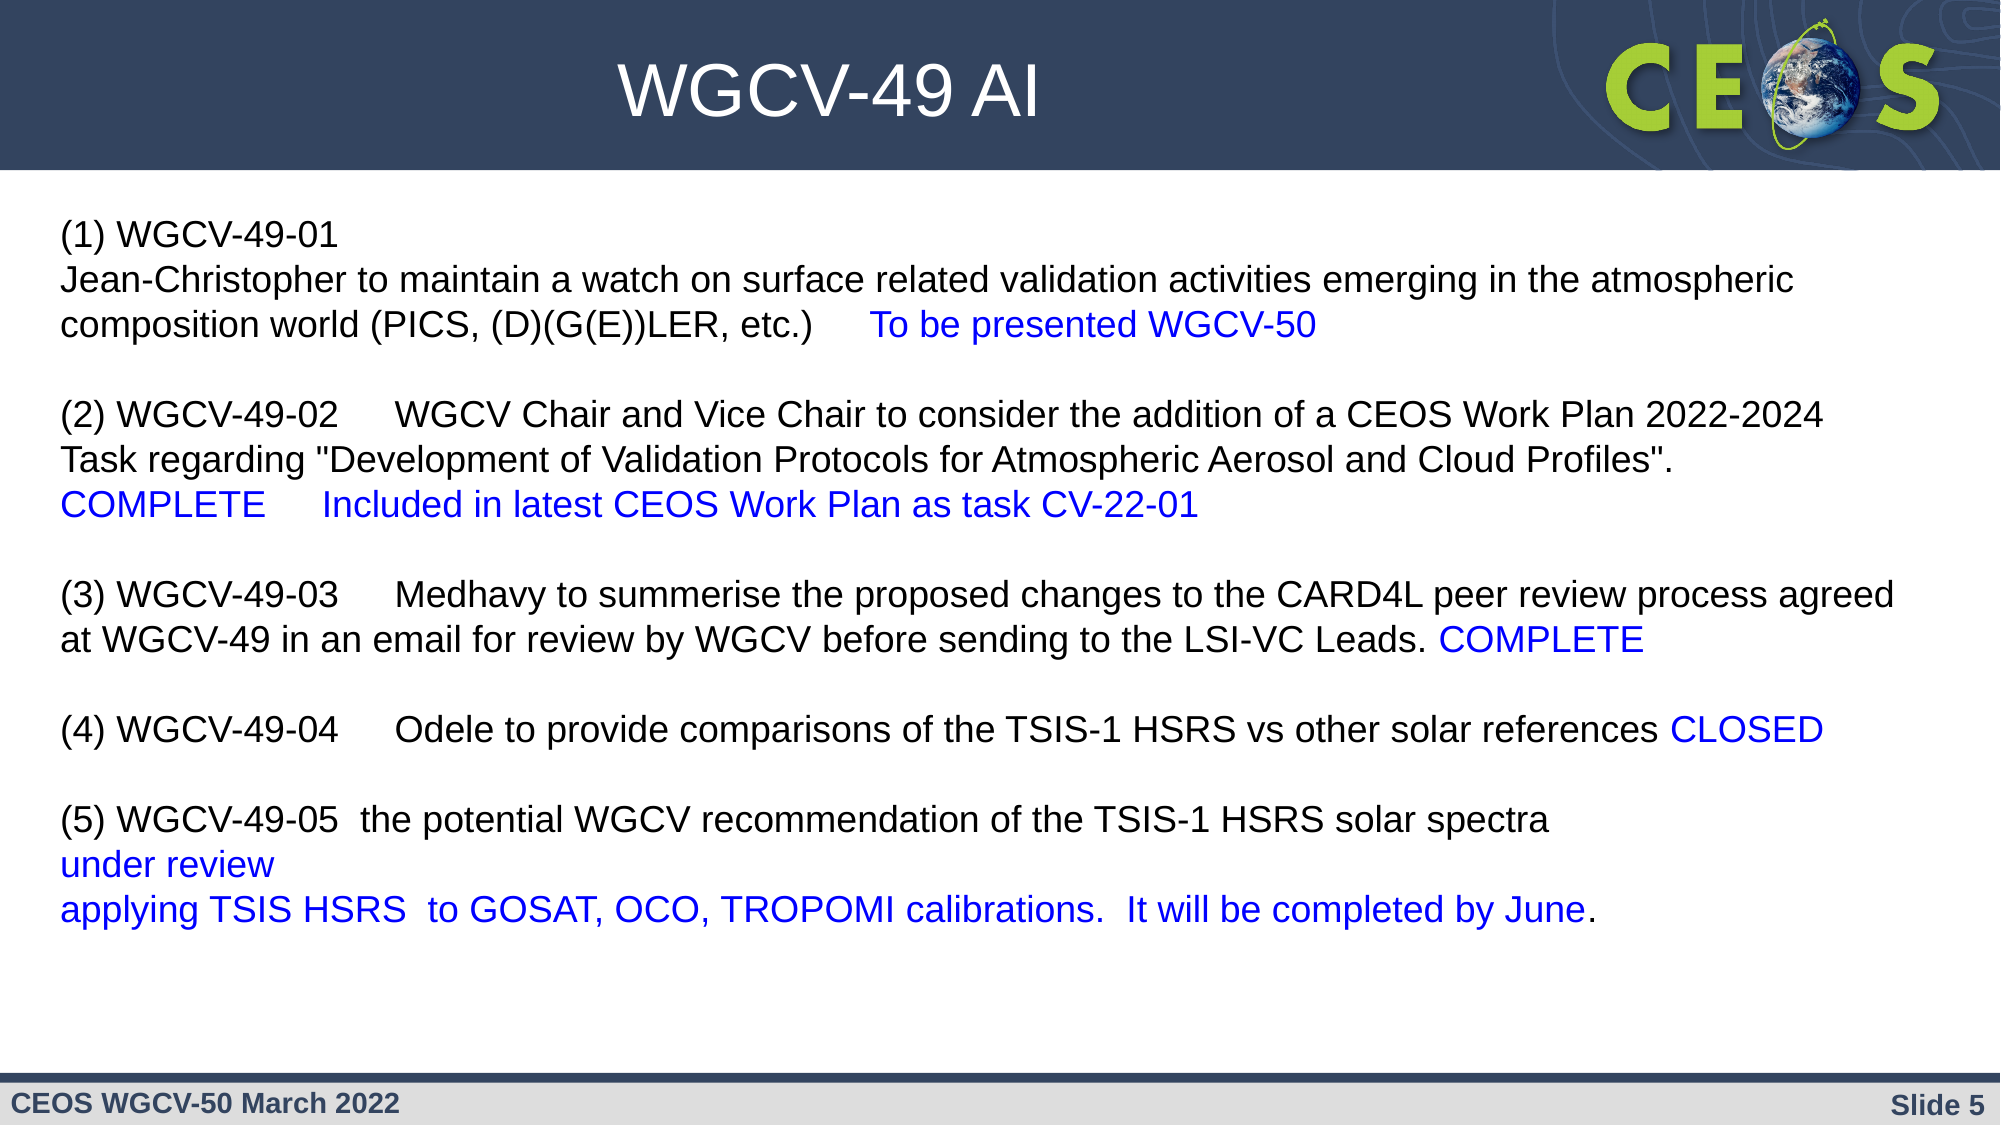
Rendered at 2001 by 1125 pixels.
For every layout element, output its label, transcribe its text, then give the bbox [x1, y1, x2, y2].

text_box (1) WGCV-49-01 Jean-Christopher to maintain a watch on surface related validation activities emerging in the atmospheric composition world (PICS, (D)(G(E))LER, etc.) To be presented WGCV-50 (2) WGCV-49-02 WGCV Chair and Vice Chair to consider the addition of a CEOS Work Plan 2022-2024 Task regarding "Development of Validation Protocols for Atmospheric Aerosol and Cloud Profiles". COMPLETE Included in latest CEOS Work Plan as task CV-22-01 (3) WGCV-49-03 Medhavy to summerise the proposed changes to the CARD4L peer review process agreed at WGCV-49 in an email for review by WGCV before sending to the LSI-VC Leads. COMPLETE (4) WGCV-49-04 Odele to provide comparisons of the TSIS-1 HSRS vs other solar references CLOSED (5) WGCV-49-05 the potential WGCV recommendation of the TSIS-1 HSRS solar spectra under review applying TSIS HSRS to GOSAT, OCO, TROPOMI calibrations. It will be completed by June. [45, 202, 1921, 938]
picture [1606, 18, 1939, 150]
text_box WGCV-49 AI [225, 34, 1435, 139]
